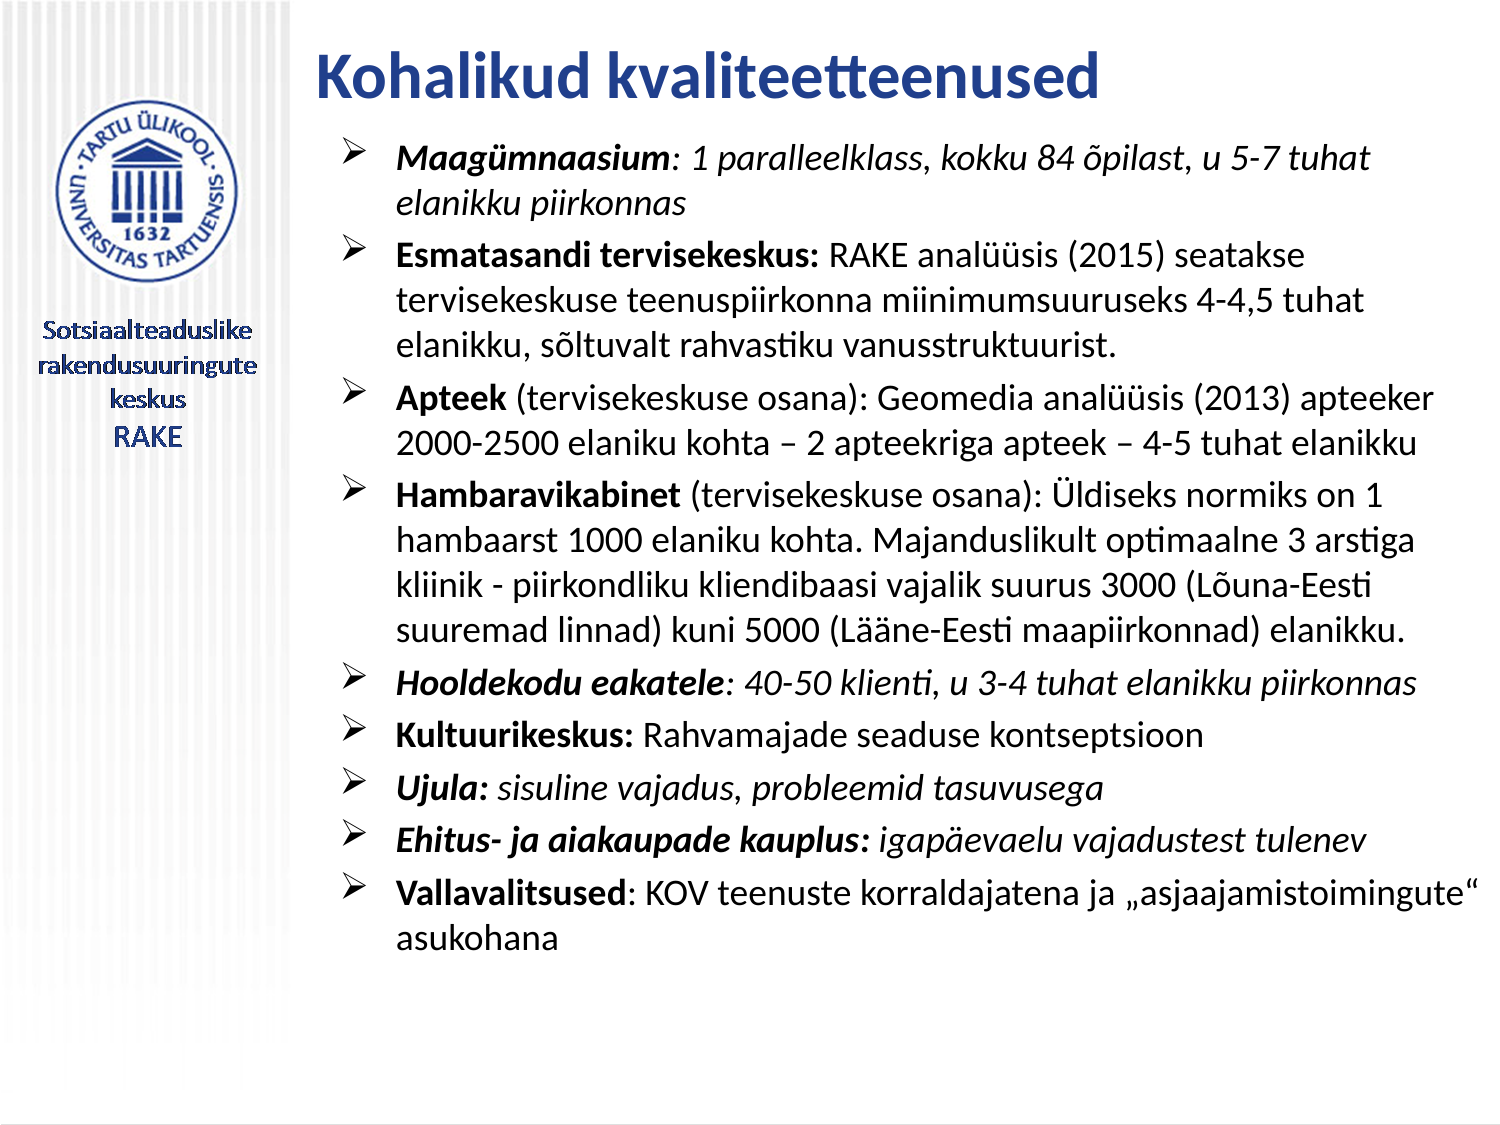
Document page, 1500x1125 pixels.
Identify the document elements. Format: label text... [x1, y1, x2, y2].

picture [0, 0, 1500, 1125]
title Kohalikud kvaliteetteenused [300, 18, 1500, 126]
list Maagümnaasium: 1 paralleelklass, kokku 84 õpilast, u 5-7 tuhat elanikku piirkonnas Esmatasandi tervisekeskus: RAKE analüüsis (2015) seatakse tervisekeskuse teenuspiirkonna miinimumsuuruseks 4-4,5 tuhat elanikku, sõltuvalt rahvastiku vanusstruktuurist. Apteek (tervisekeskuse osana): Geomedia analüüsis (2013) apteeker 2000-2500 elaniku kohta – 2 apteekriga apteek – 4-5 tuhat elanikku Hambaravikabinet (tervisekeskuse osana): Üldiseks normiks on 1 hambaarst 1000 elaniku kohta. Majanduslikult optimaalne 3 arstiga kliinik - piirkondliku kliendibaasi vajalik suurus 3000 (Lõuna-Eesti suuremad linnad) kuni 5000 (Lääne-Eesti maapiirkonnad) elanikku. Hooldekodu eakatele: 40-50 klienti, u 3-4 tuhat elanikku piirkonnas Kultuurikeskus: Rahvamajade seaduse kontseptsioon Ujula: sisuline vajadus, probleemid tasuvusega Ehitus- ja aiakaupade kauplus: igapäevaelu vajadustest tulenev Vallavalitsused: KOV teenuste korraldajatena ja „asjaajamistoimingute“ asukohana [324, 125, 1500, 1048]
